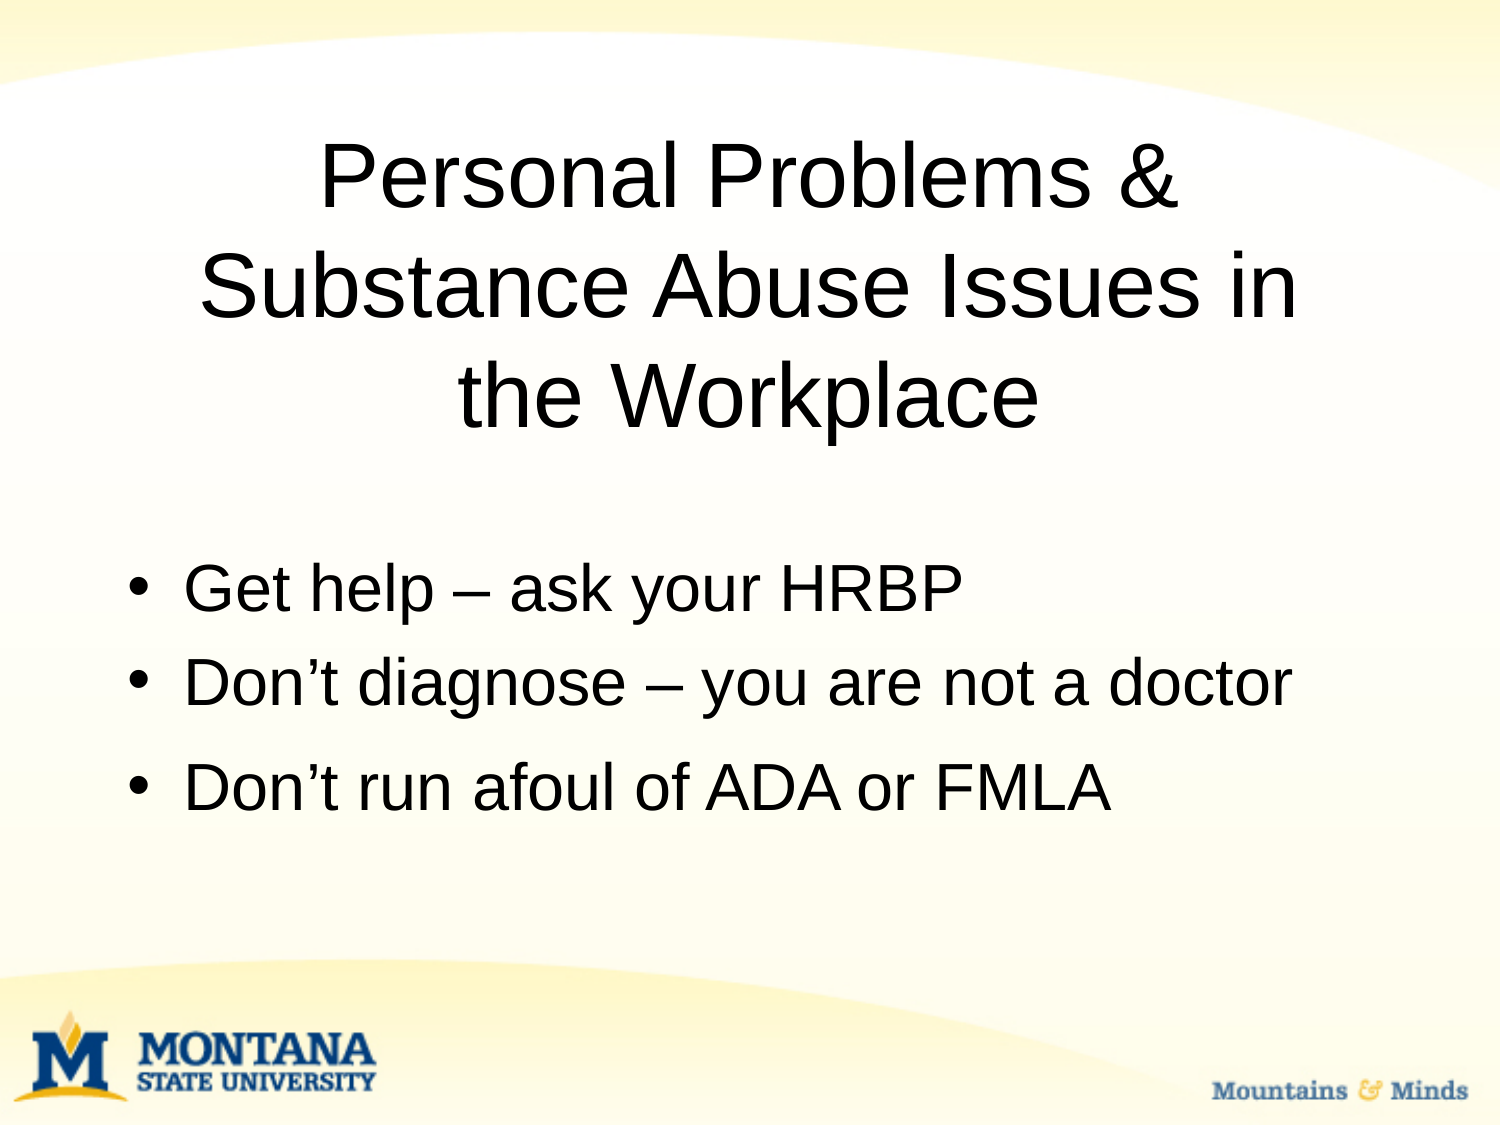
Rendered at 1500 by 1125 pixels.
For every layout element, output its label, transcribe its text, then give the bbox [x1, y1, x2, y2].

picture [0, 0, 1500, 1125]
title Personal Problems & Substance Abuse Issues in the Workplace [112, 99, 1388, 463]
list Get help – ask your HRBP Don’t diagnose – you are not a doctor Don’t run afoul of ADA or FMLA [112, 537, 1388, 951]
